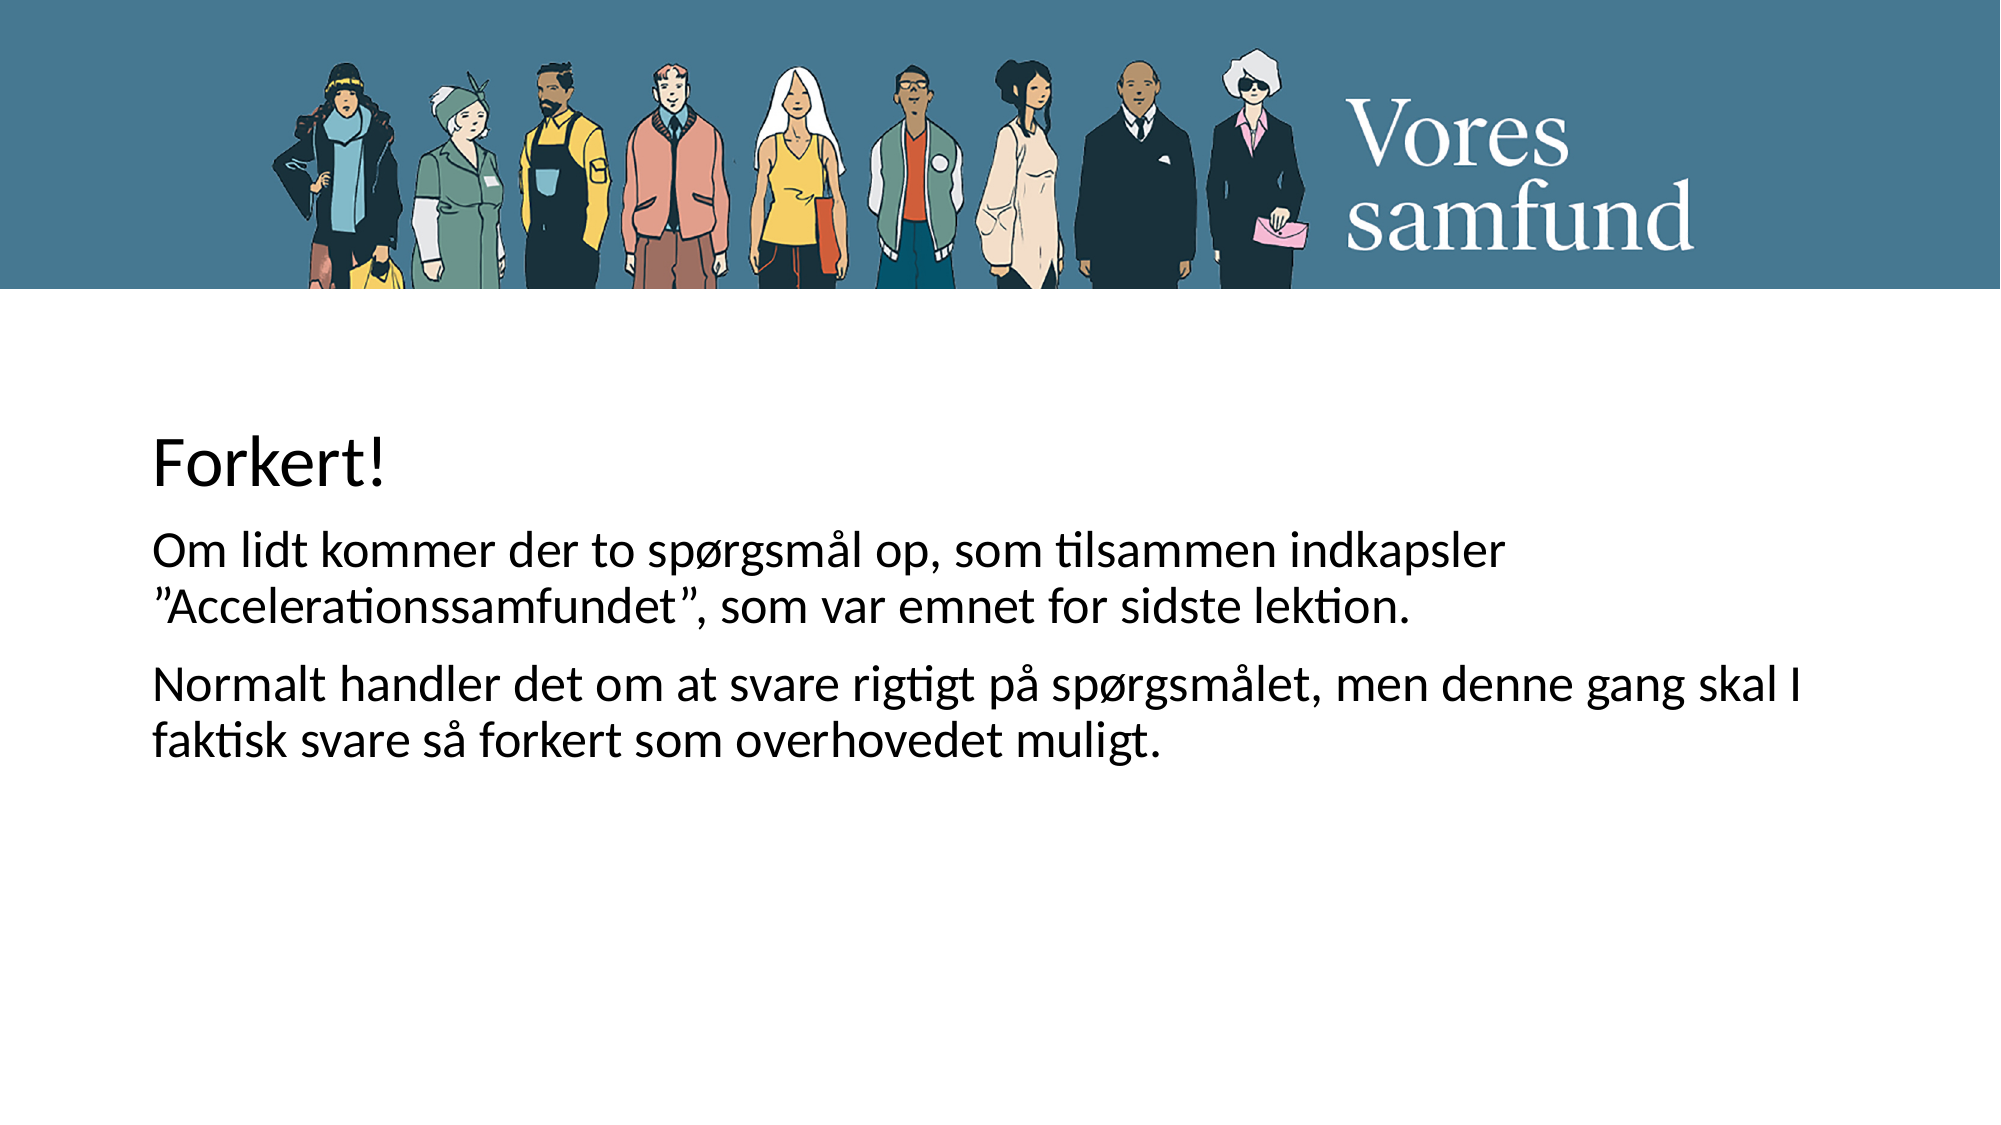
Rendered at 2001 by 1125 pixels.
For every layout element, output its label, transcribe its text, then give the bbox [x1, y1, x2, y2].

picture [0, 0, 2000, 289]
list Forkert! Om lidt kommer der to spørgsmål op, som tilsammen indkapsler ”Accelerationssamfundet”, som var emnet for sidste lektion. Normalt handler det om at svare rigtigt på spørgsmålet, men denne gang skal I faktisk svare så forkert som overhovedet muligt. [137, 415, 1863, 1014]
